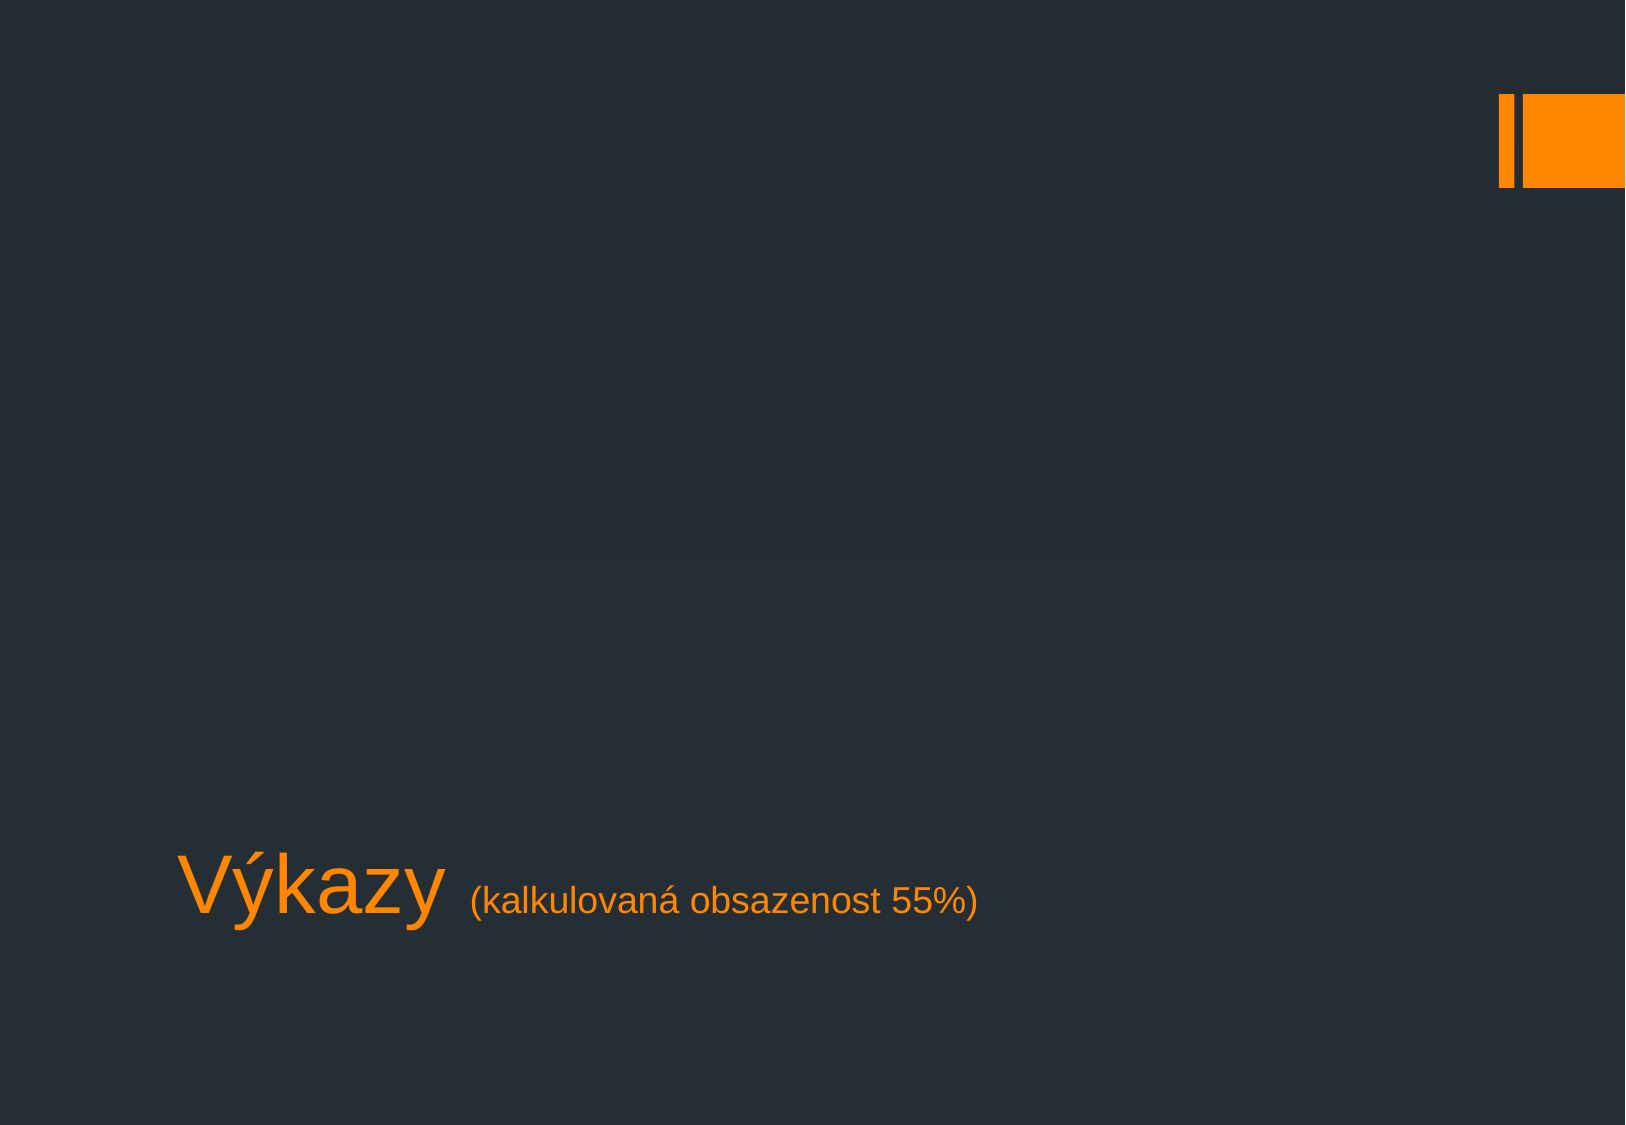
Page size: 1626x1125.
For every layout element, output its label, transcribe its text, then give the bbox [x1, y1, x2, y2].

title Výkazy (kalkulovaná obsazenost 55%) [162, 823, 1463, 1036]
